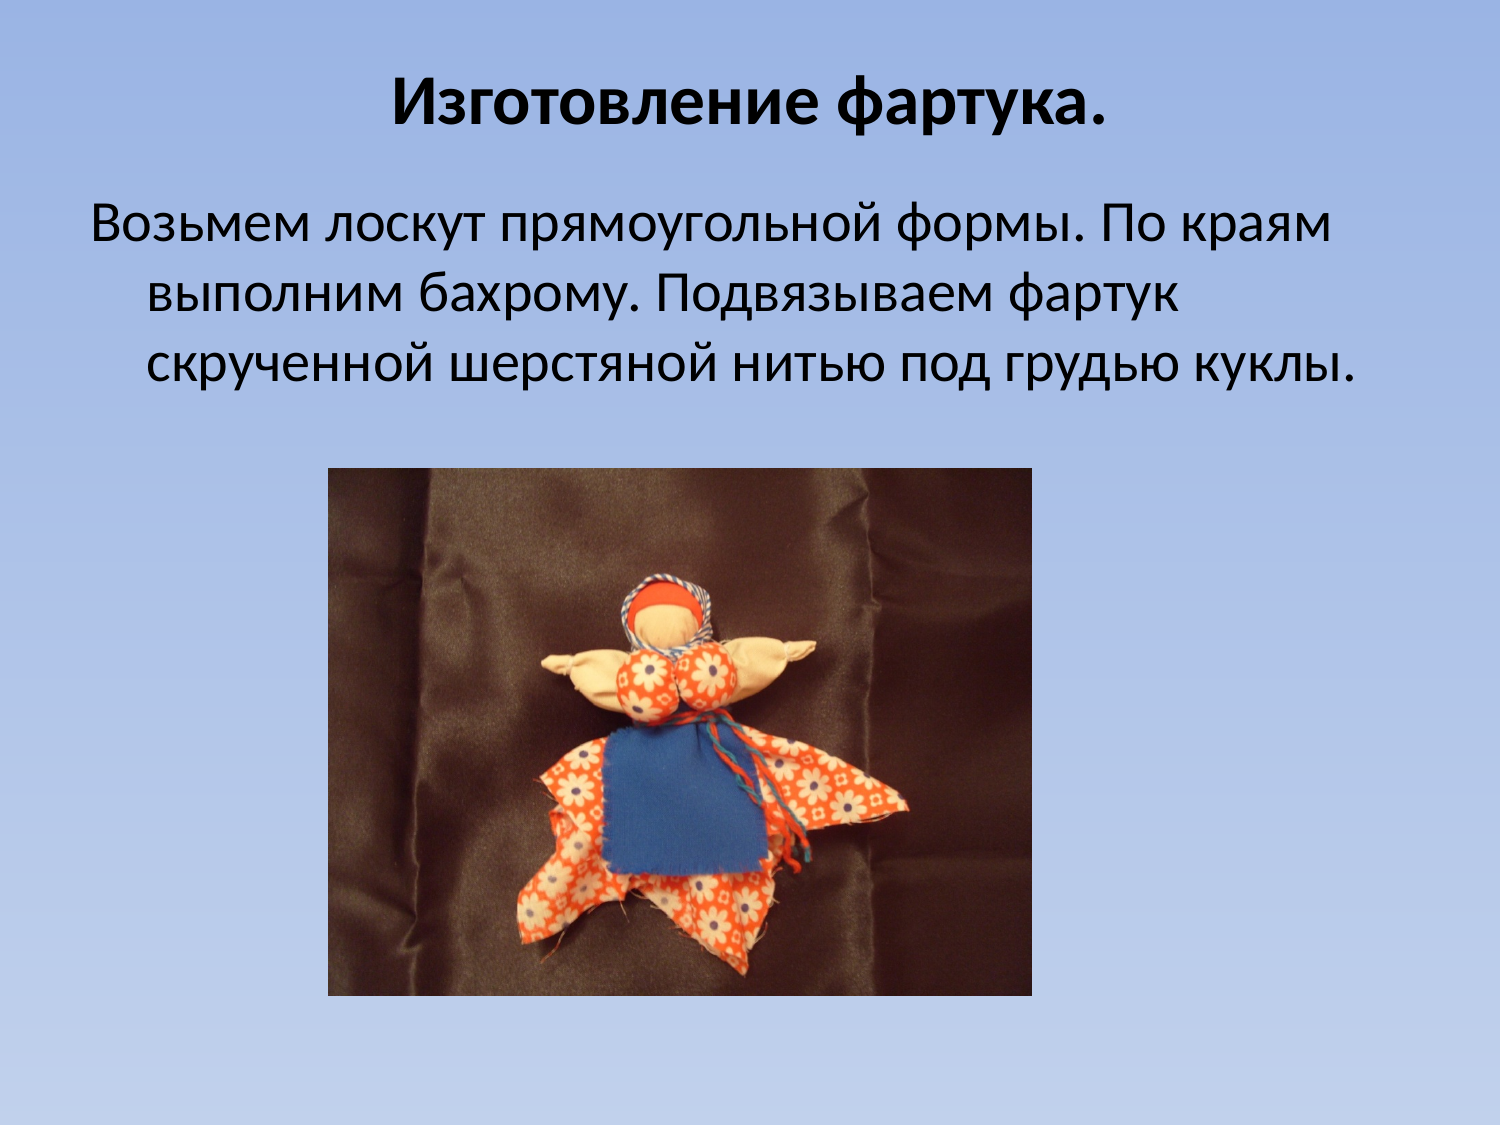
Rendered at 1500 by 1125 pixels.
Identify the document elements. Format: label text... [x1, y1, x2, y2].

title Изготовление фартука. [75, 45, 1425, 175]
list Возьмем лоскут прямоугольной формы. По краям выполним бахрому. Подвязываем фартук скрученной шерстяной нитью под грудью куклы. [75, 175, 1425, 1005]
picture [327, 468, 1032, 997]
